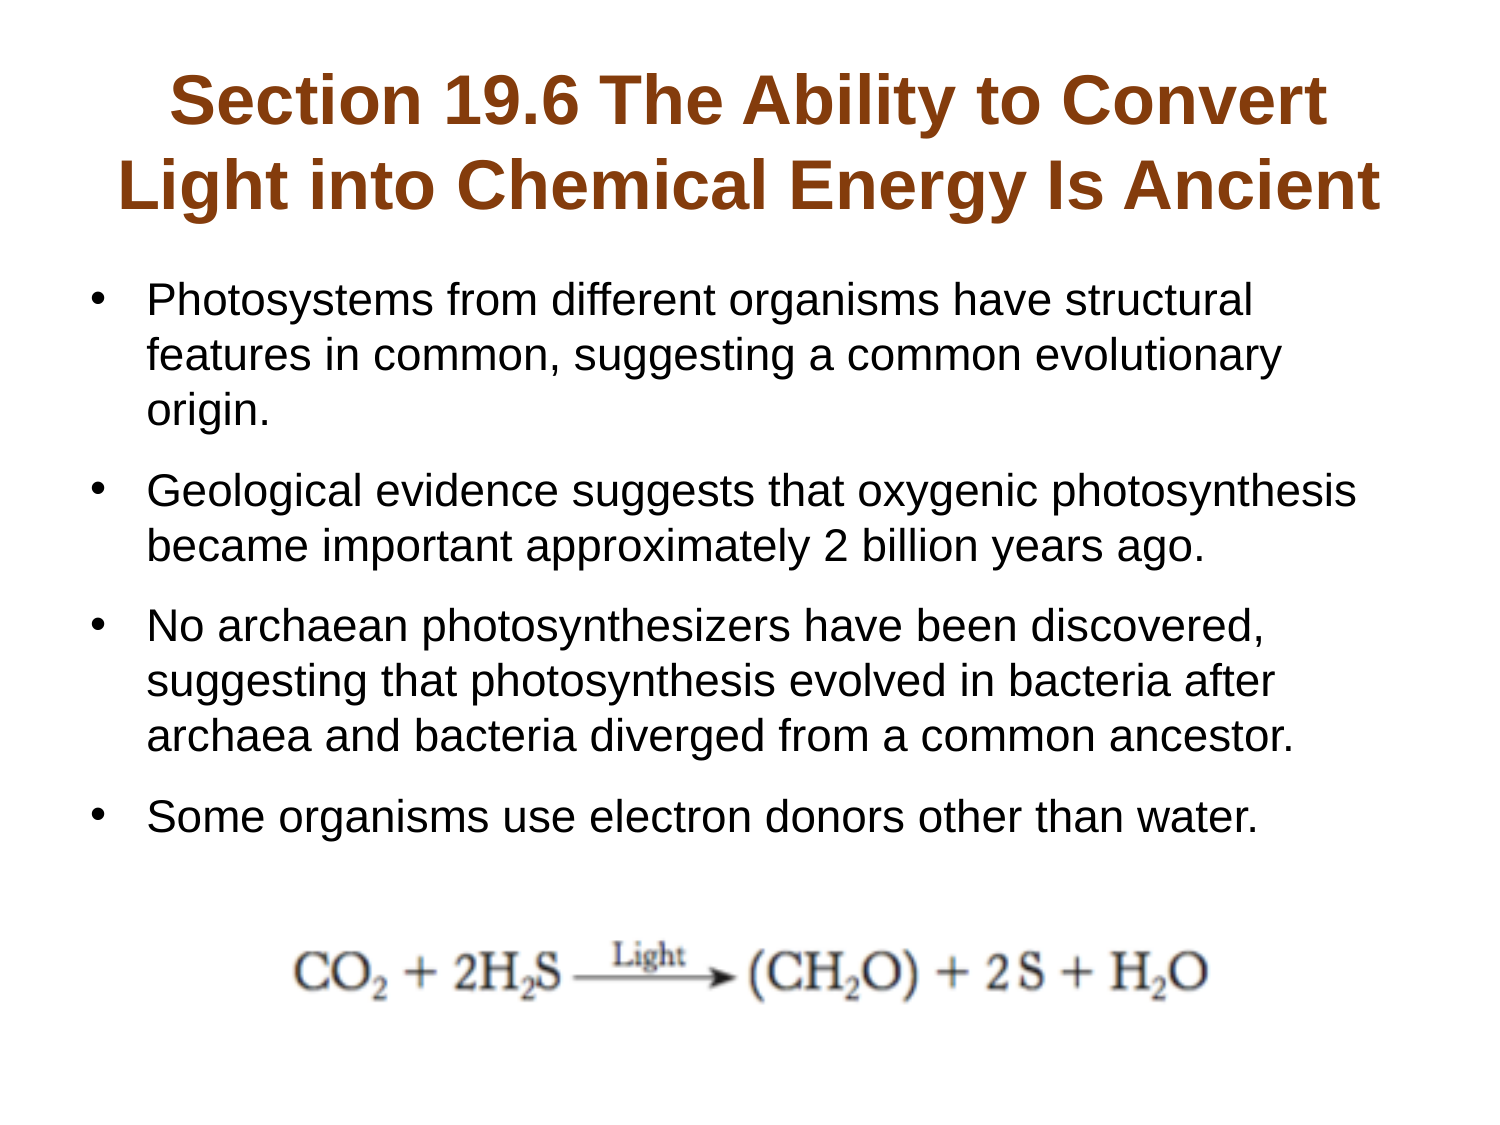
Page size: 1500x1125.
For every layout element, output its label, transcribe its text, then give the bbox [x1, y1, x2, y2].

list Photosystems from different organisms have structural features in common, suggesting a common evolutionary origin. Geological evidence suggests that oxygenic photosynthesis became important approximately 2 billion years ago. No archaean photosynthesizers have been discovered, suggesting that photosynthesis evolved in bacteria after archaea and bacteria diverged from a common ancestor. Some organisms use electron donors other than water. [75, 262, 1425, 875]
title Section 19.6 The Ability to Convert Light into Chemical Energy Is Ancient [75, 45, 1425, 233]
picture [262, 910, 1238, 1026]
